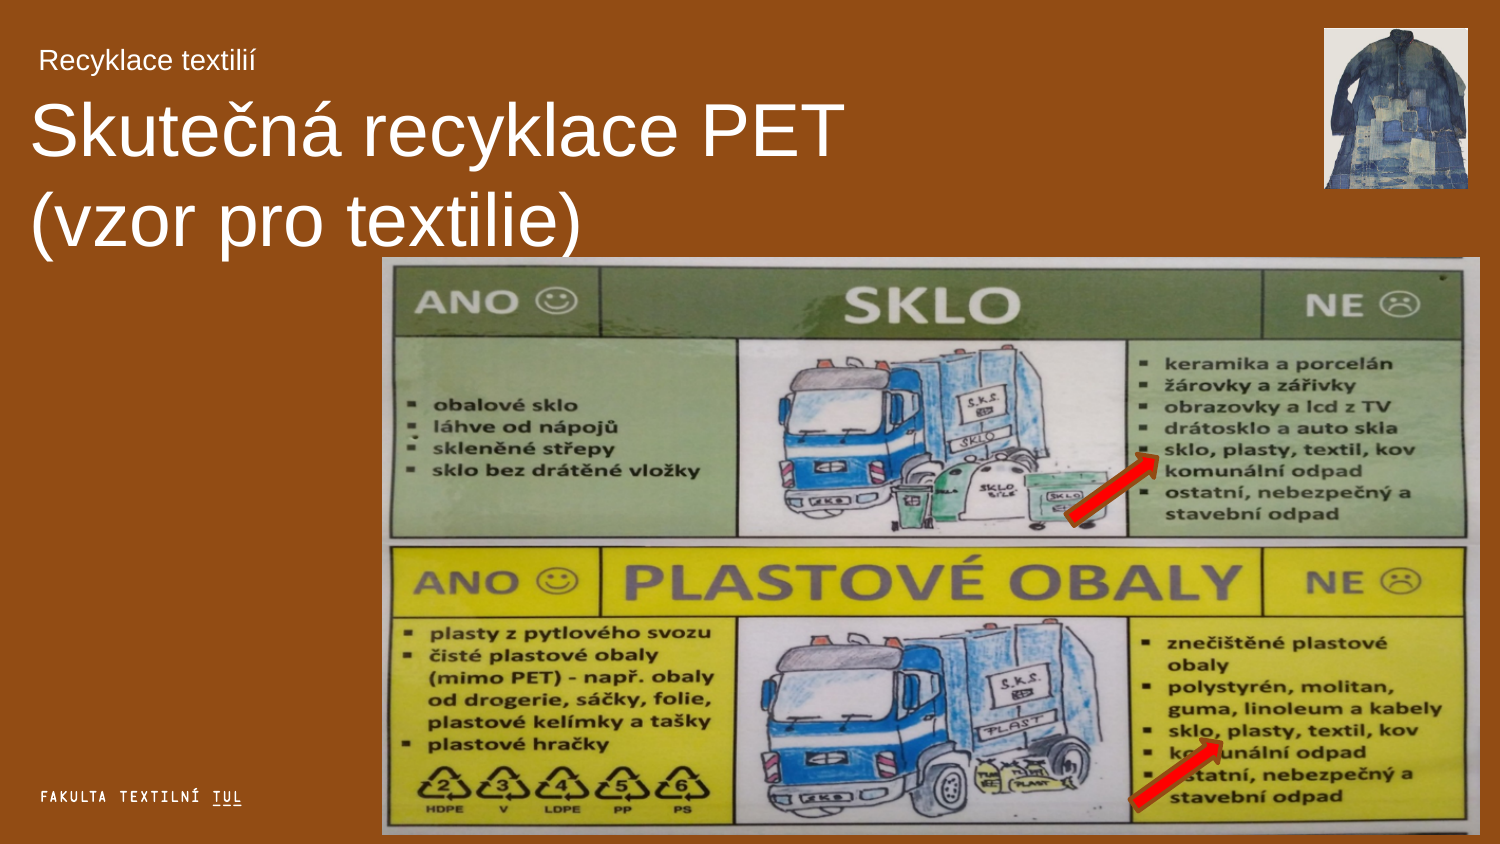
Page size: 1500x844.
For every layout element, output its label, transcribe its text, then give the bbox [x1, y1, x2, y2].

title Skutečná recyklace PET (vzor pro textilie) [10, 65, 1492, 363]
list Recyklace textilií [18, 40, 1261, 101]
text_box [381, 257, 1481, 835]
picture [1323, 28, 1468, 189]
